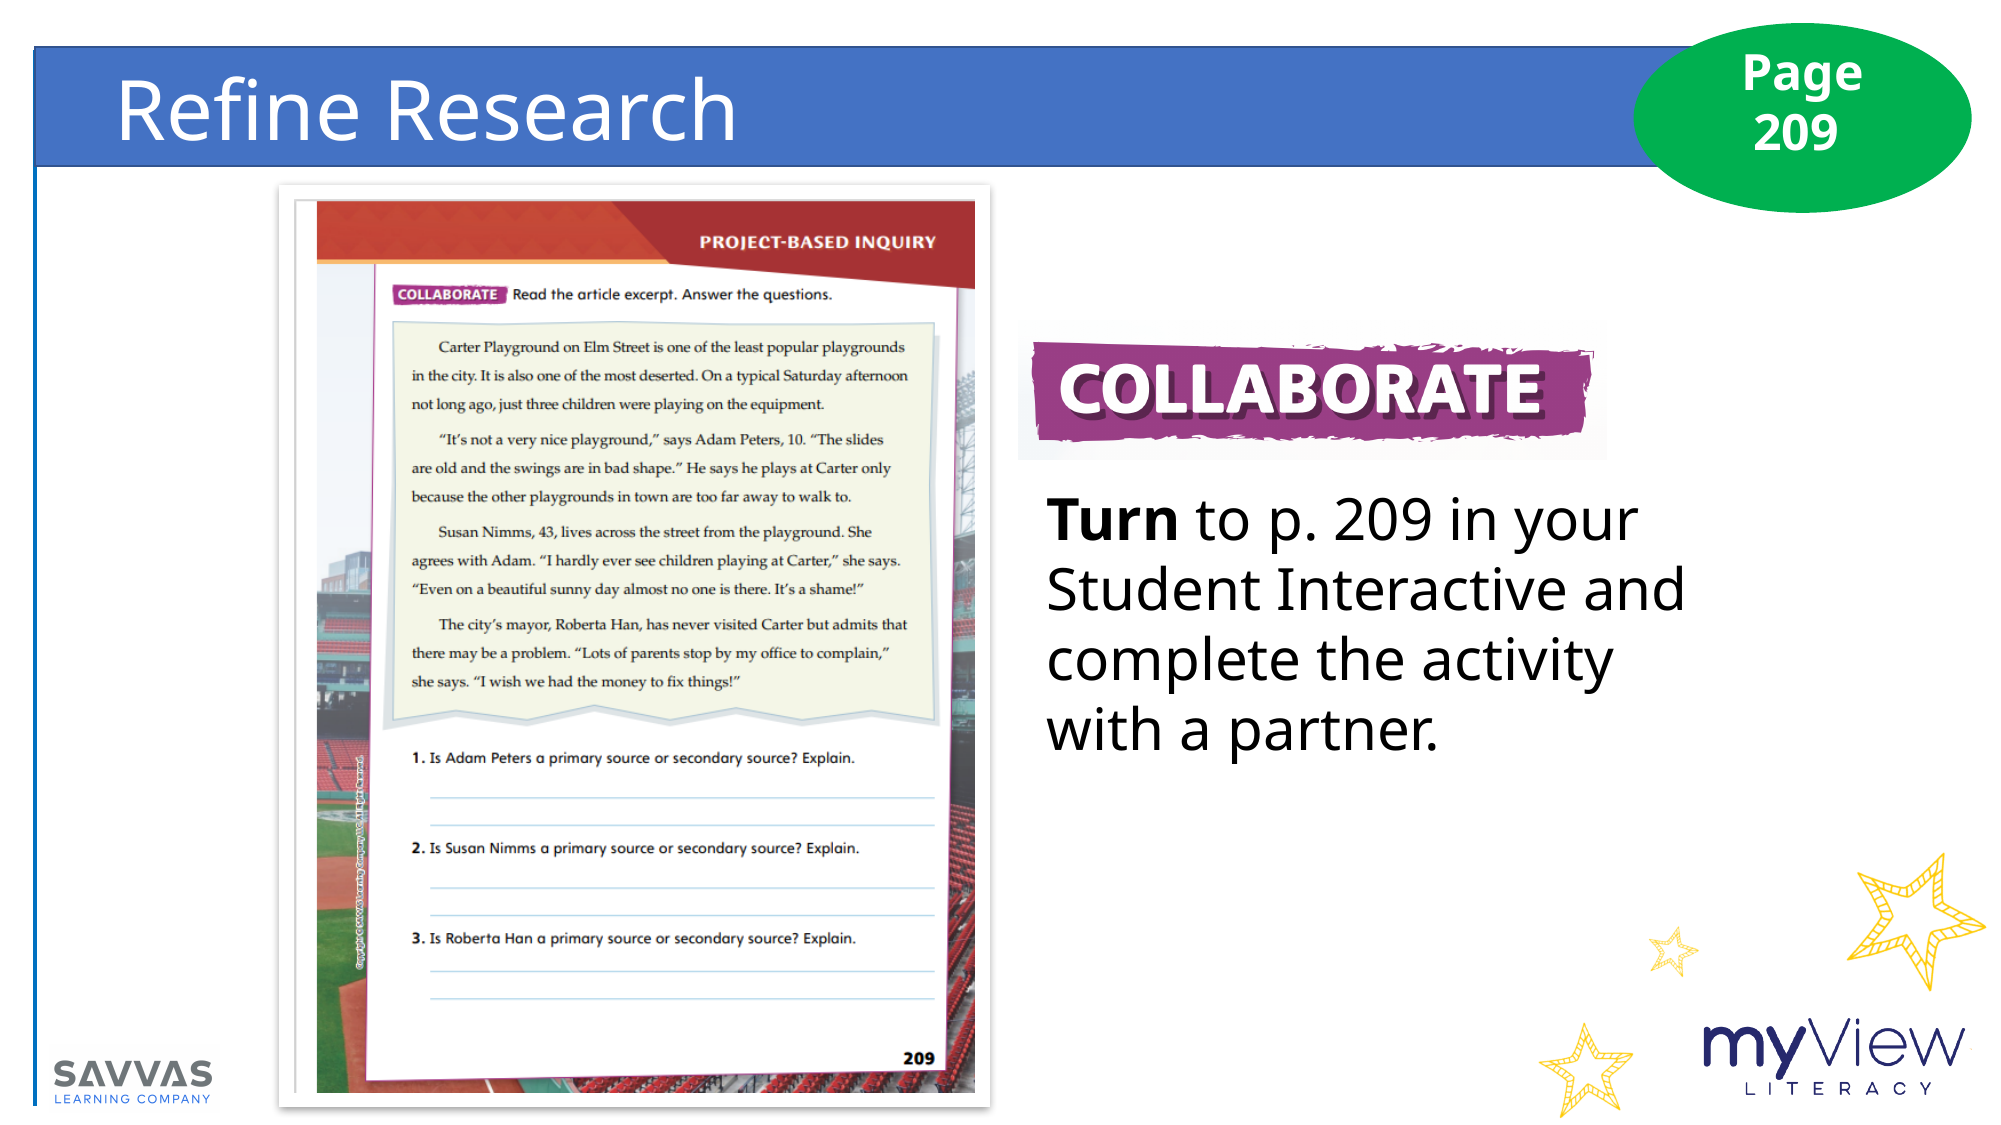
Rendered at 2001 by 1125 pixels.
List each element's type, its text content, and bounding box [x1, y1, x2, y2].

picture [1509, 814, 2000, 1125]
picture [48, 1043, 220, 1113]
picture [293, 198, 976, 1093]
text_box Page 209 [1633, 23, 1972, 213]
picture [1018, 320, 1607, 461]
text_box Refine Research [34, 46, 1690, 167]
text_box Turn to p. 209 in your Student Interactive and complete the activity with a partner. [1031, 474, 1704, 770]
